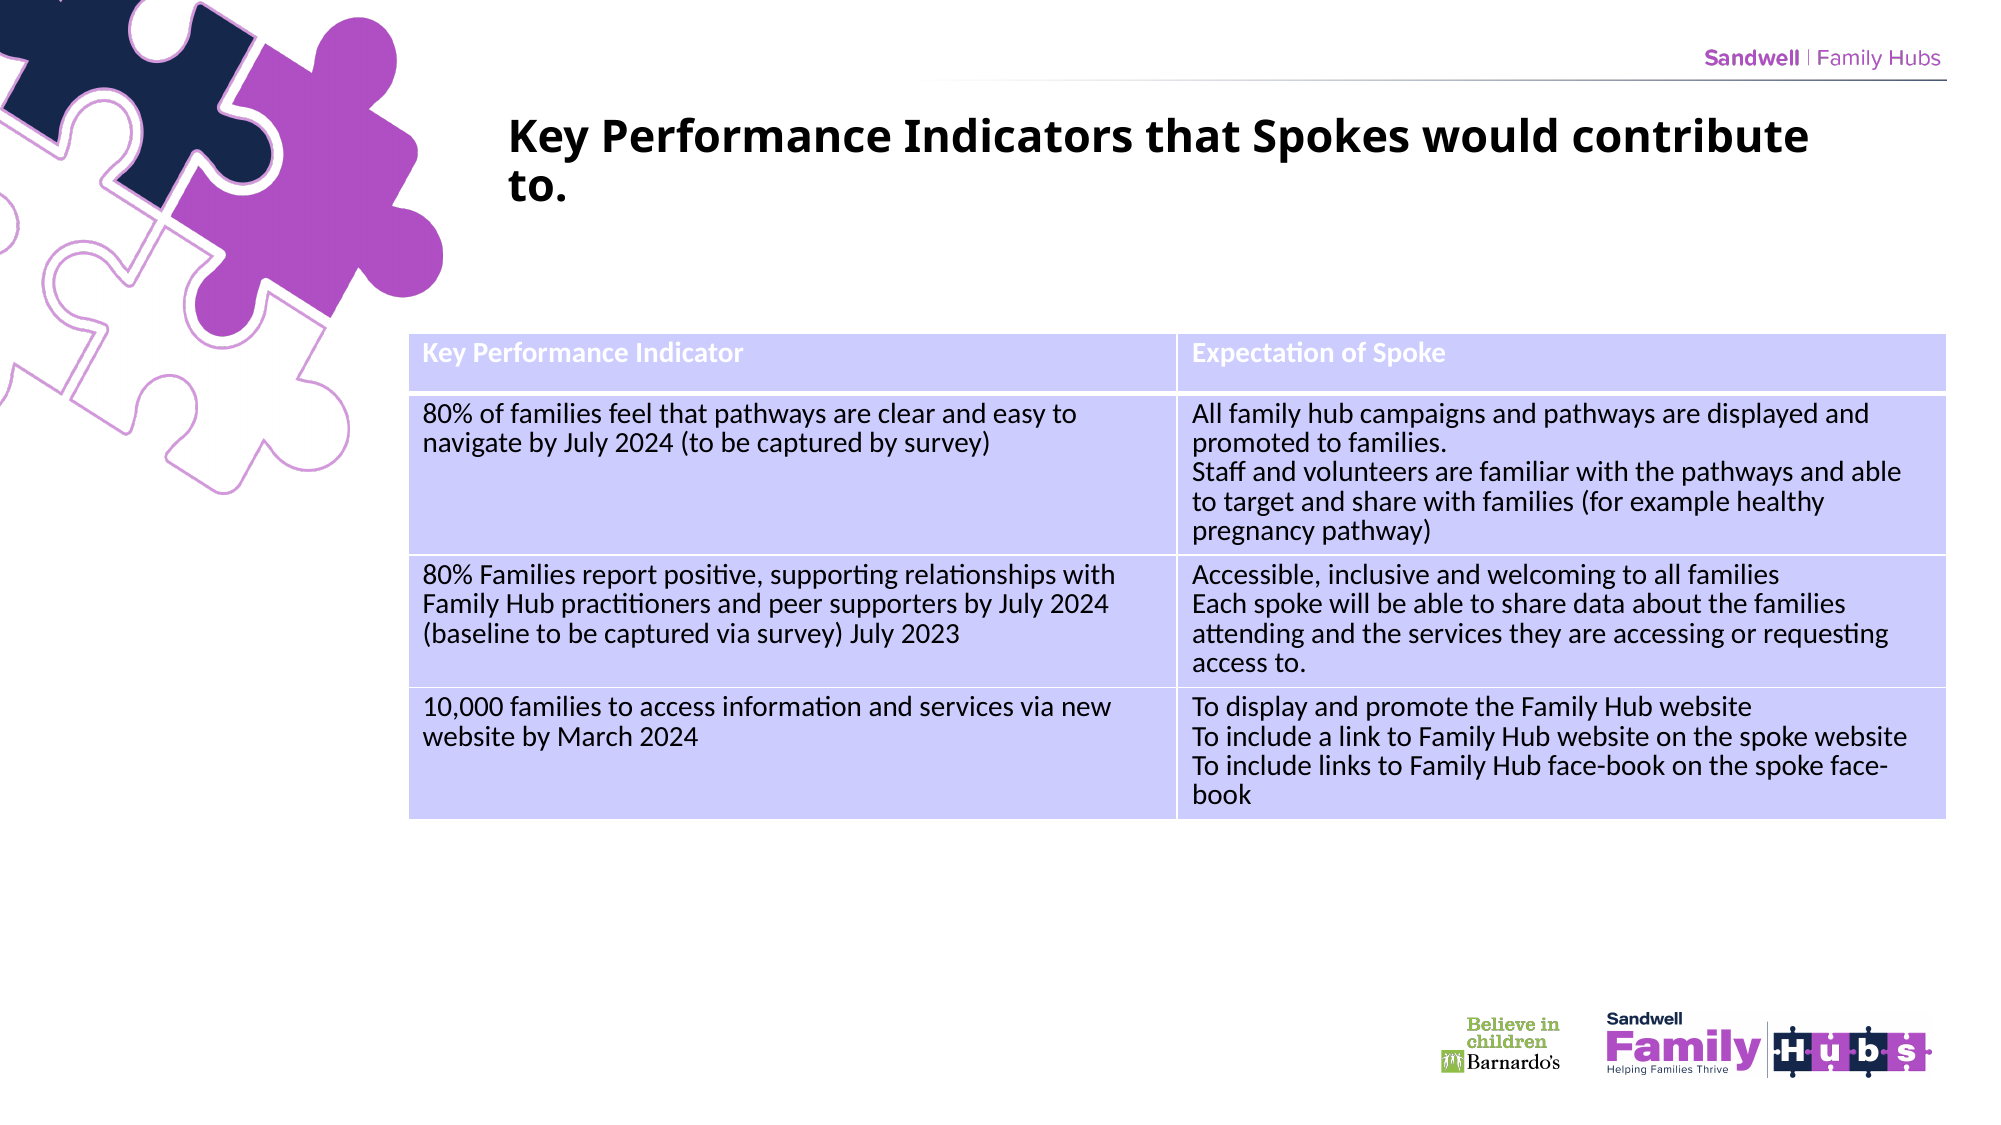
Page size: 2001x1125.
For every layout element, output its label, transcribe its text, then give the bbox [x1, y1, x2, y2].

table_header Key Performance Indicator [443, 334, 1176, 391]
table_cell 80% Families report positive, supporting relationships with Family Hub practitioners and peer supporters by July 2024 (baseline to be captured via survey) July 2023 [409, 556, 1176, 687]
picture [0, 0, 443, 495]
table_header Expectation of Spoke [1178, 334, 1946, 391]
table_cell Accessible, inclusive and welcoming to all families Each spoke will be able to share data about the families attending and the services they are accessing or requesting access to. [1178, 556, 1946, 687]
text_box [1441, 1012, 1932, 1078]
title Key Performance Indicators that Spokes would contribute to. [492, 105, 1829, 219]
table_cell 80% of families feel that pathways are clear and easy to navigate by July 2024 (to be captured by survey) [409, 396, 1176, 554]
picture [871, 47, 1947, 81]
table_cell 10,000 families to access information and services via new website by March 2024 [409, 688, 1176, 819]
table_cell All family hub campaigns and pathways are displayed and promoted to families. Staff and volunteers are familiar with the pathways and able to target and share with families (for example healthy pregnancy pathway) [1178, 396, 1946, 554]
table_cell To display and promote the Family Hub website To include a link to Family Hub website on the spoke website To include links to Family Hub face-book on the spoke face-book [1178, 688, 1946, 819]
